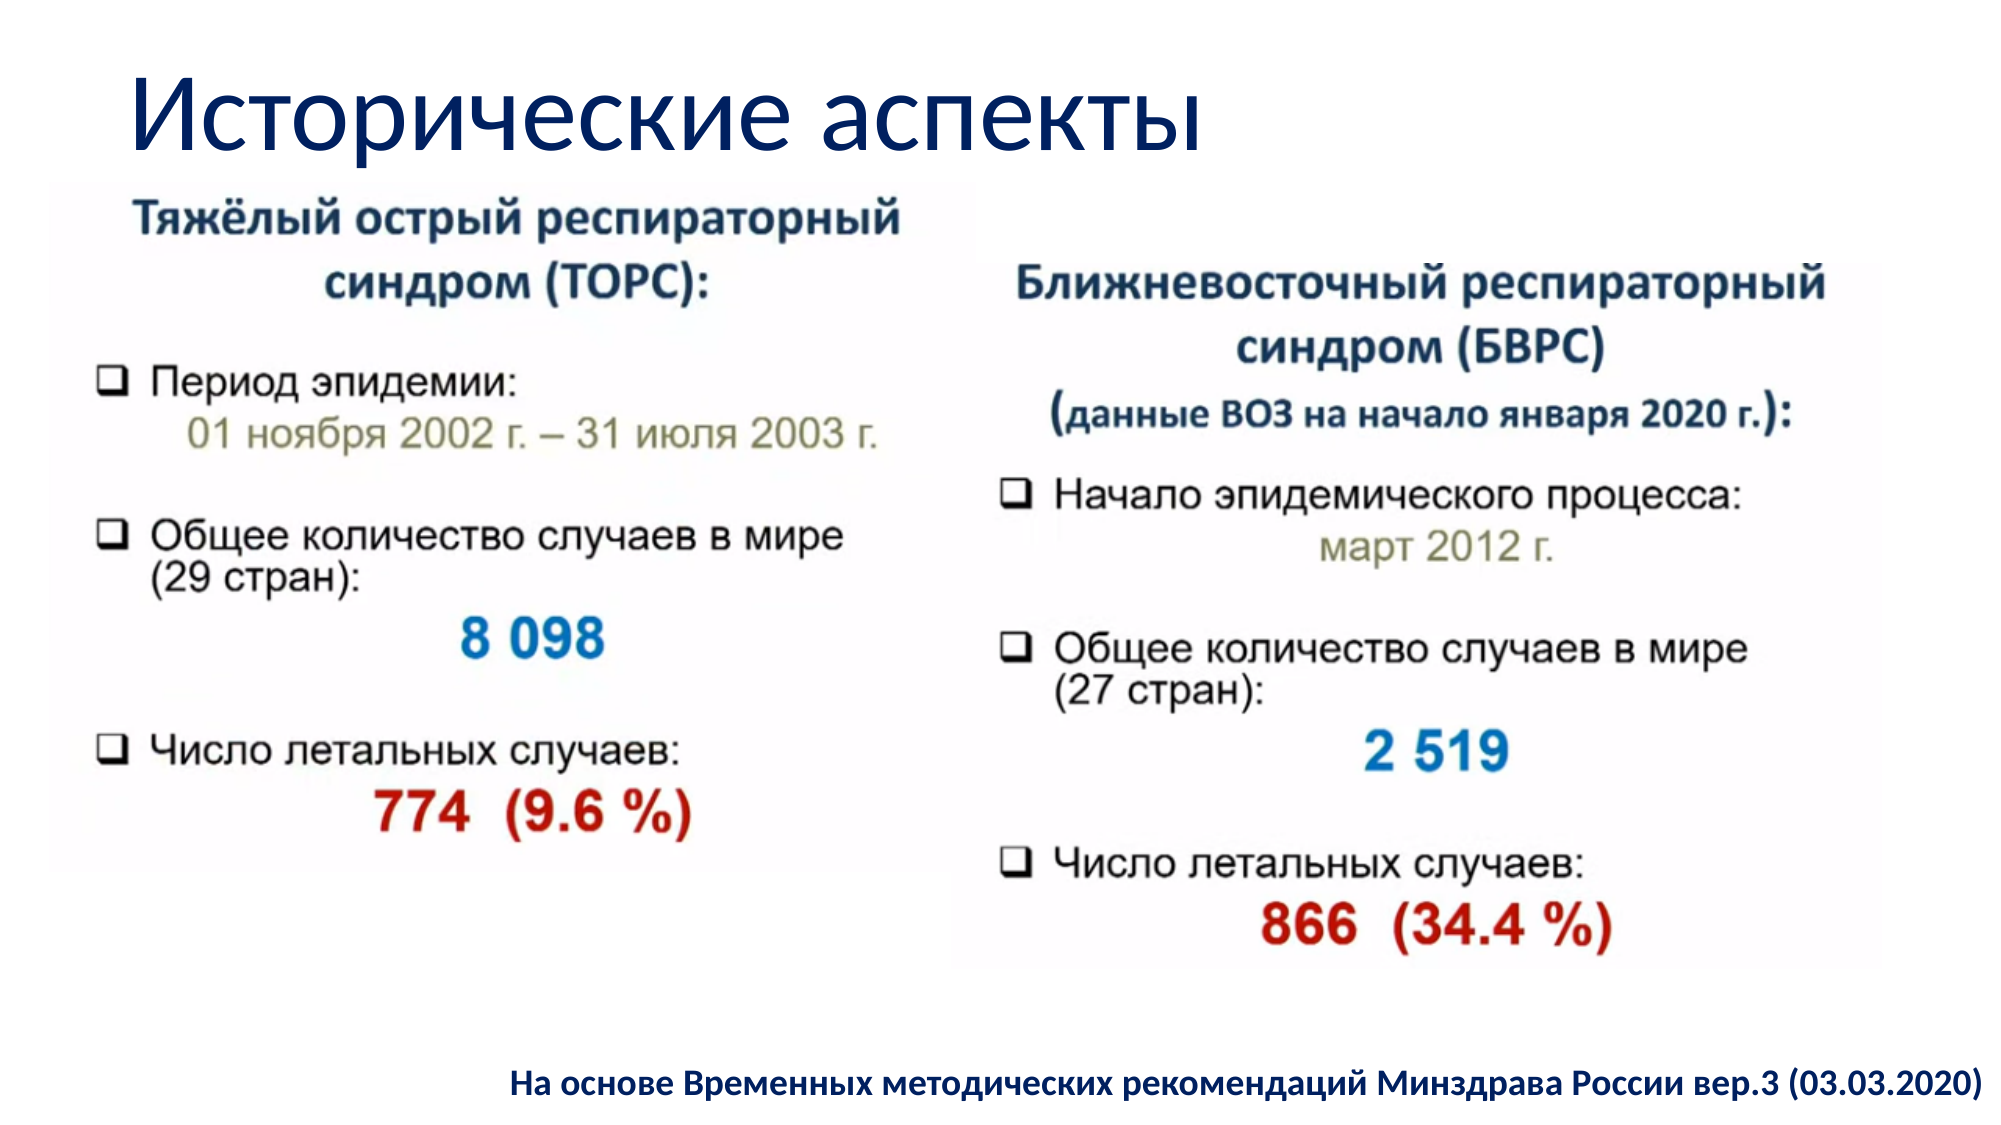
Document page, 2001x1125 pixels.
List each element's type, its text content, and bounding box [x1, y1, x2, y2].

text_box Исторические аспекты [113, 30, 1222, 181]
text_box На основе Временных методических рекомендаций Минздрава России вер.3 (03.03.2020) [494, 1050, 2000, 1110]
picture [49, 182, 1882, 969]
